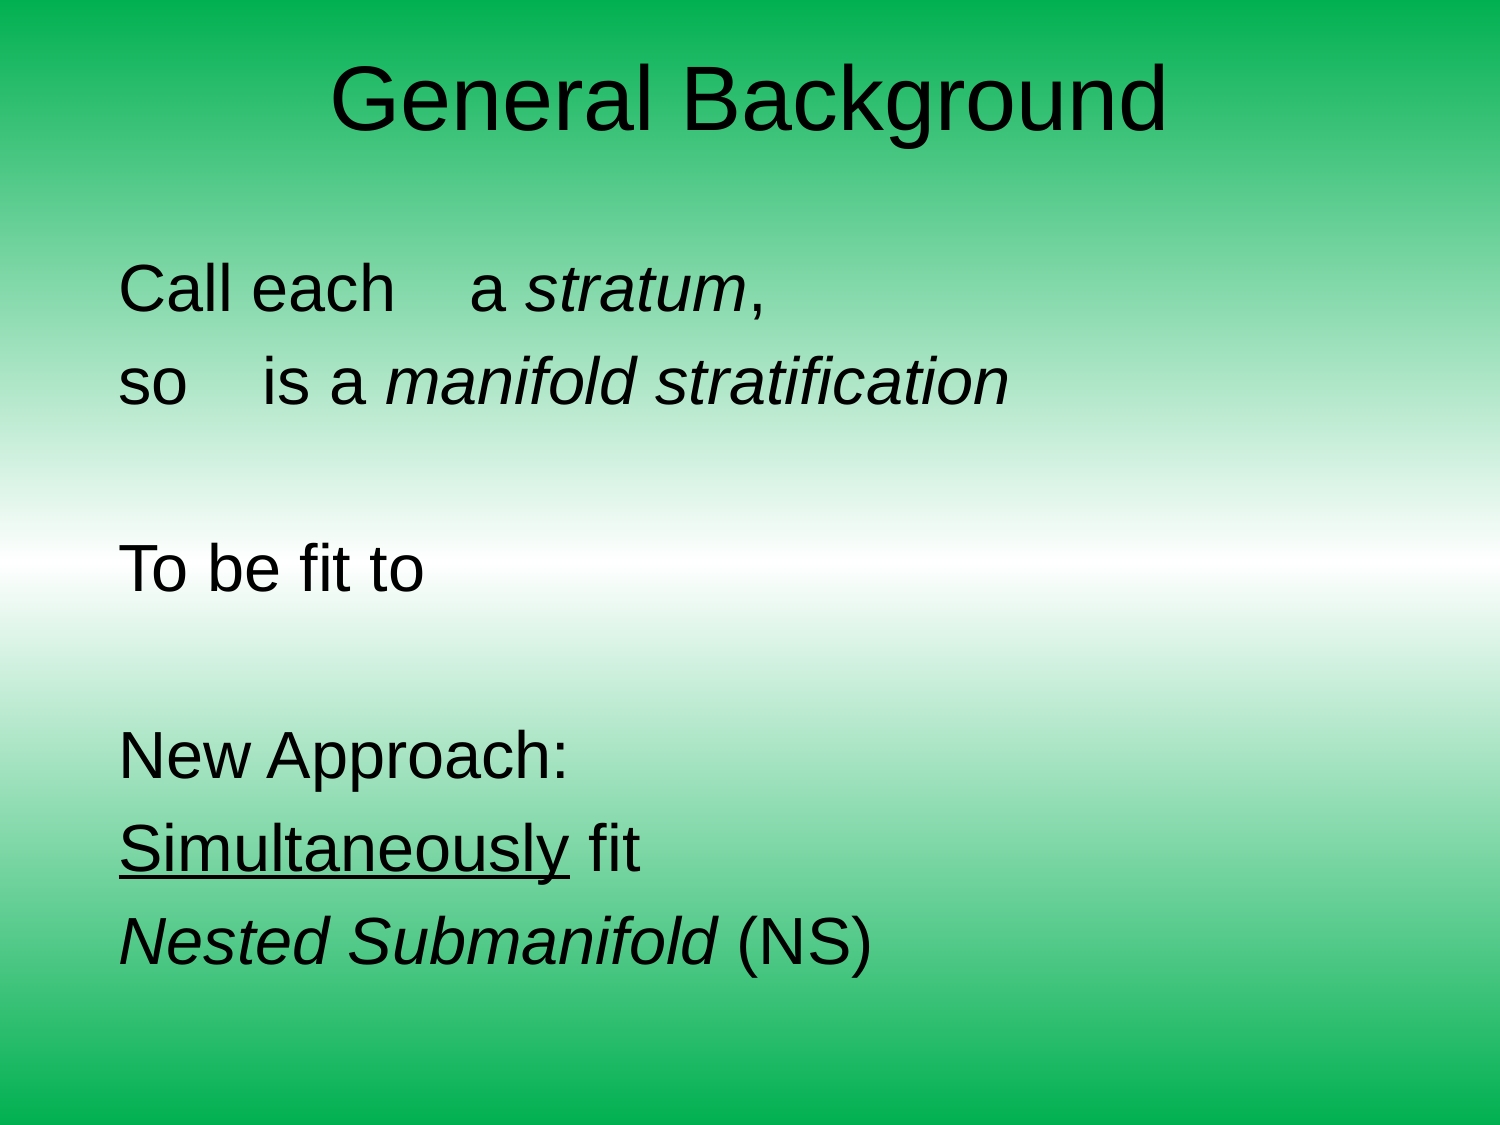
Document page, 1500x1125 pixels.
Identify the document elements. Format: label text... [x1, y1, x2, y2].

title General Background [75, 0, 1425, 188]
